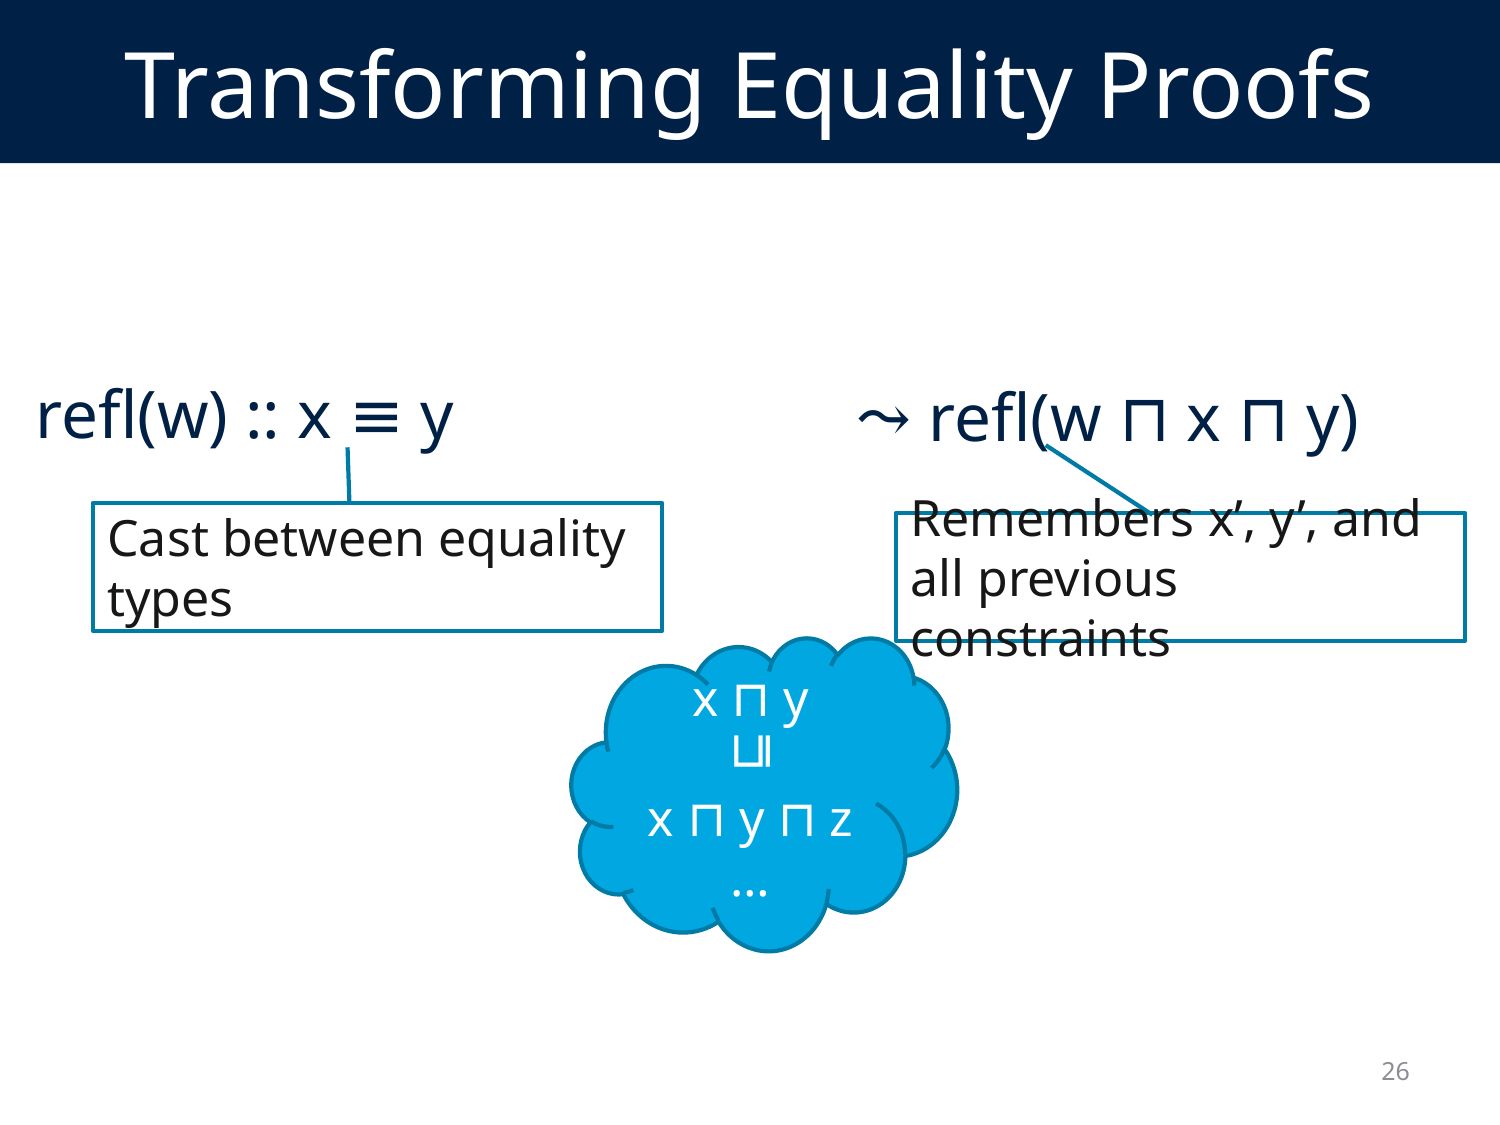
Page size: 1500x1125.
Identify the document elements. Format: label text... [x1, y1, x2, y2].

text_box Remembers x’, y’, and all previous constraints [894, 443, 1467, 643]
text_box ⤳ refl(w ⊓ x ⊓ y) [825, 368, 1395, 462]
title Transforming Equality Proofs [0, 0, 1500, 164]
text_box Cast between equality types [91, 459, 664, 633]
text_box refl(w) :: x ≡ y [20, 365, 845, 459]
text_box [571, 622, 958, 951]
slide_number 26 [1074, 1042, 1425, 1103]
